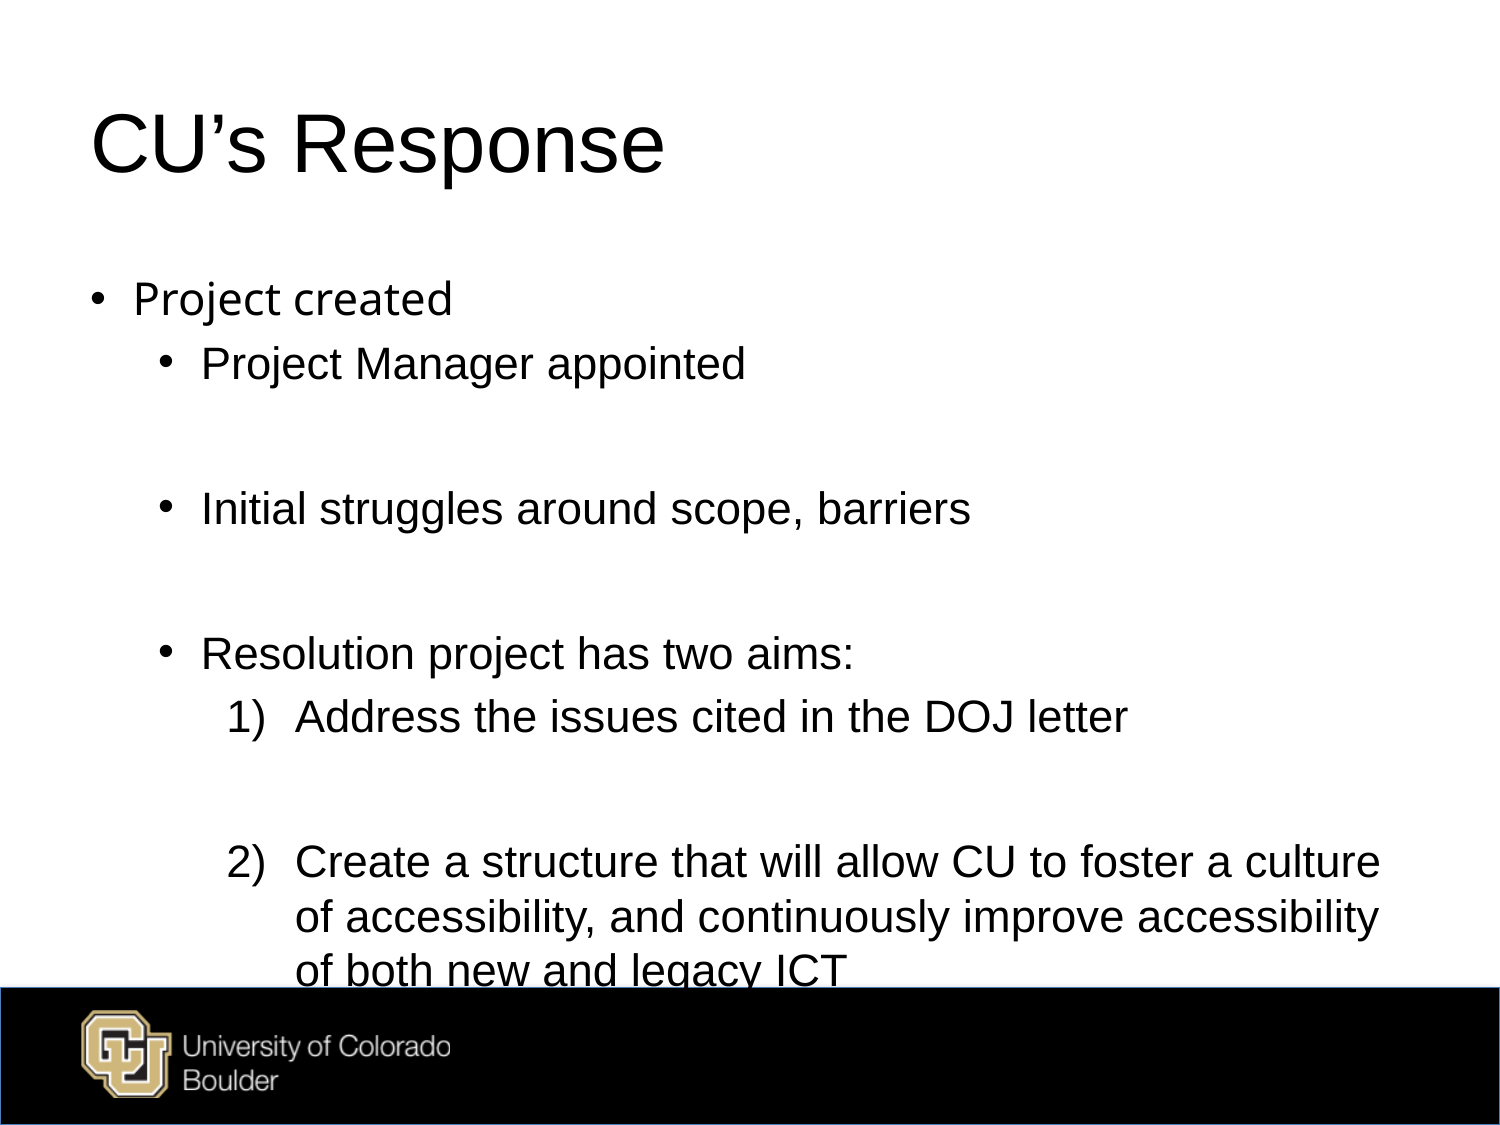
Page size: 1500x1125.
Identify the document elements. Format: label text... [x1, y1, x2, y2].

list Project created Project Manager appointed Initial struggles around scope, barriers Resolution project has two aims: Address the issues cited in the DOJ letter Create a structure that will allow CU to foster a culture of accessibility, and continuously improve accessibility of both new and legacy ICT [75, 262, 1425, 1005]
title CU’s Response [75, 45, 1425, 233]
